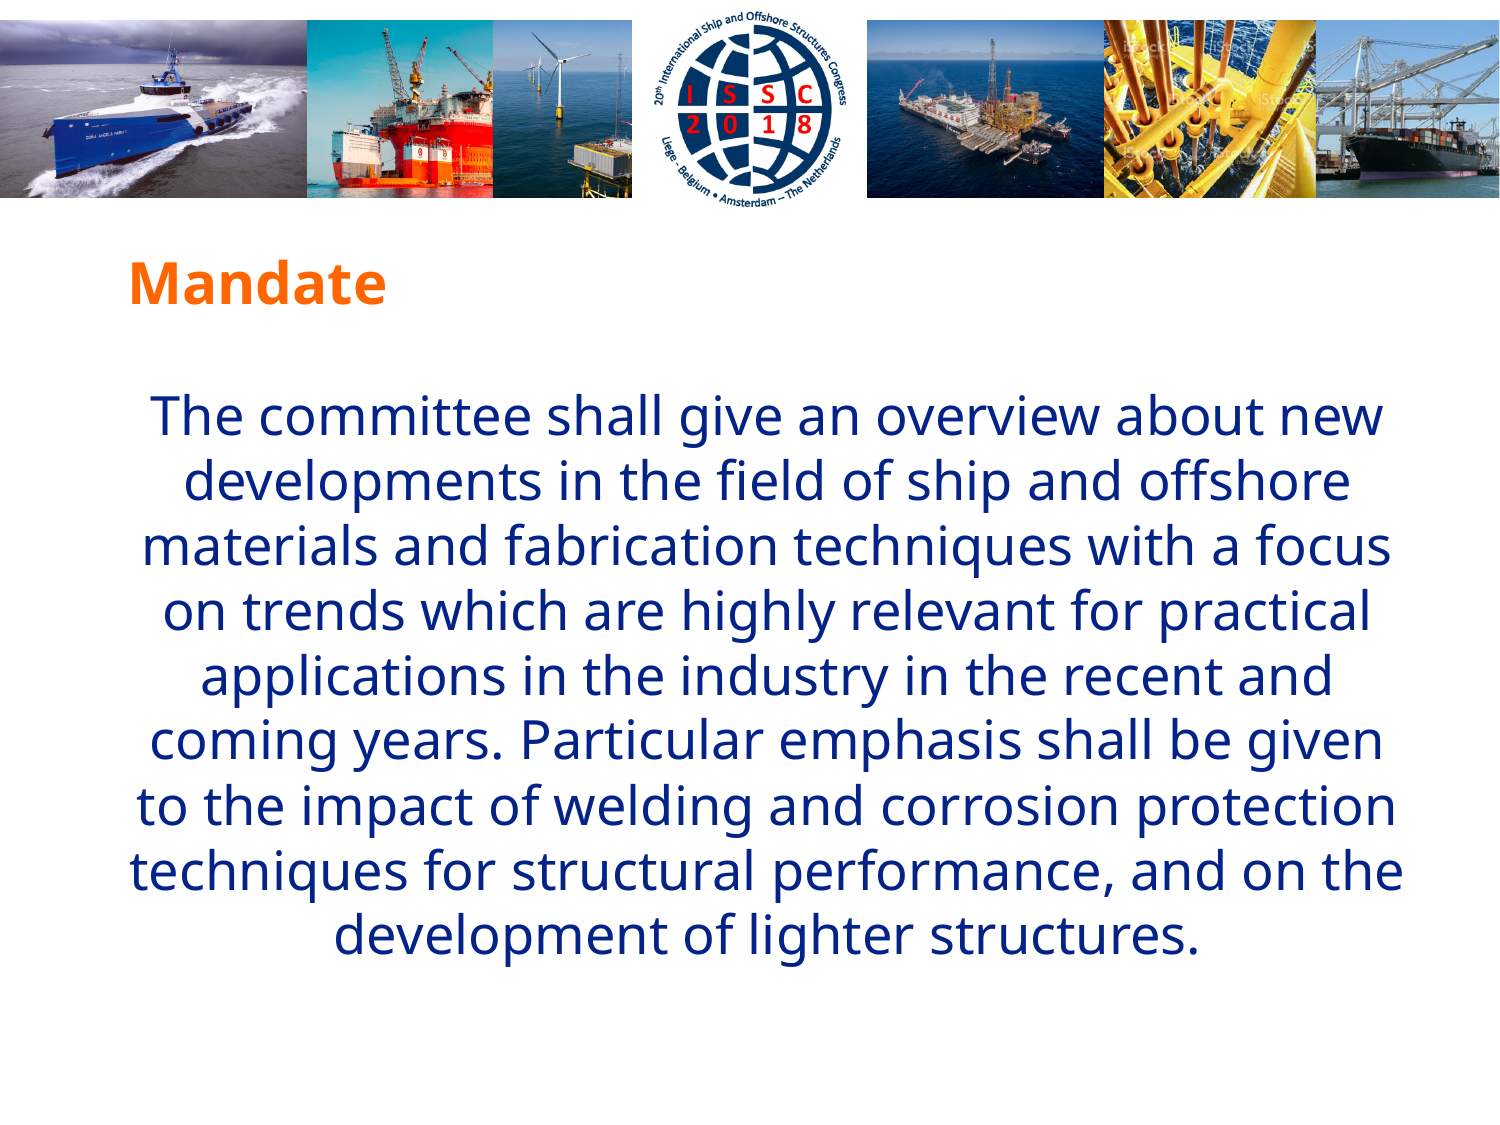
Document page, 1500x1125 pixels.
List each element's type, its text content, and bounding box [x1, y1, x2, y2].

picture [0, 20, 307, 198]
list The committee shall give an overview about new developments in the field of ship and offshore materials and fabrication techniques with a focus on trends which are highly relevant for practical applications in the industry in the recent and coming years. Particular emphasis shall be given to the impact of welding and corrosion protection techniques for structural performance, and on the development of lighter structures. [112, 373, 1424, 1037]
picture [867, 20, 1104, 198]
picture [654, 11, 846, 207]
title Mandate [111, 238, 1424, 339]
